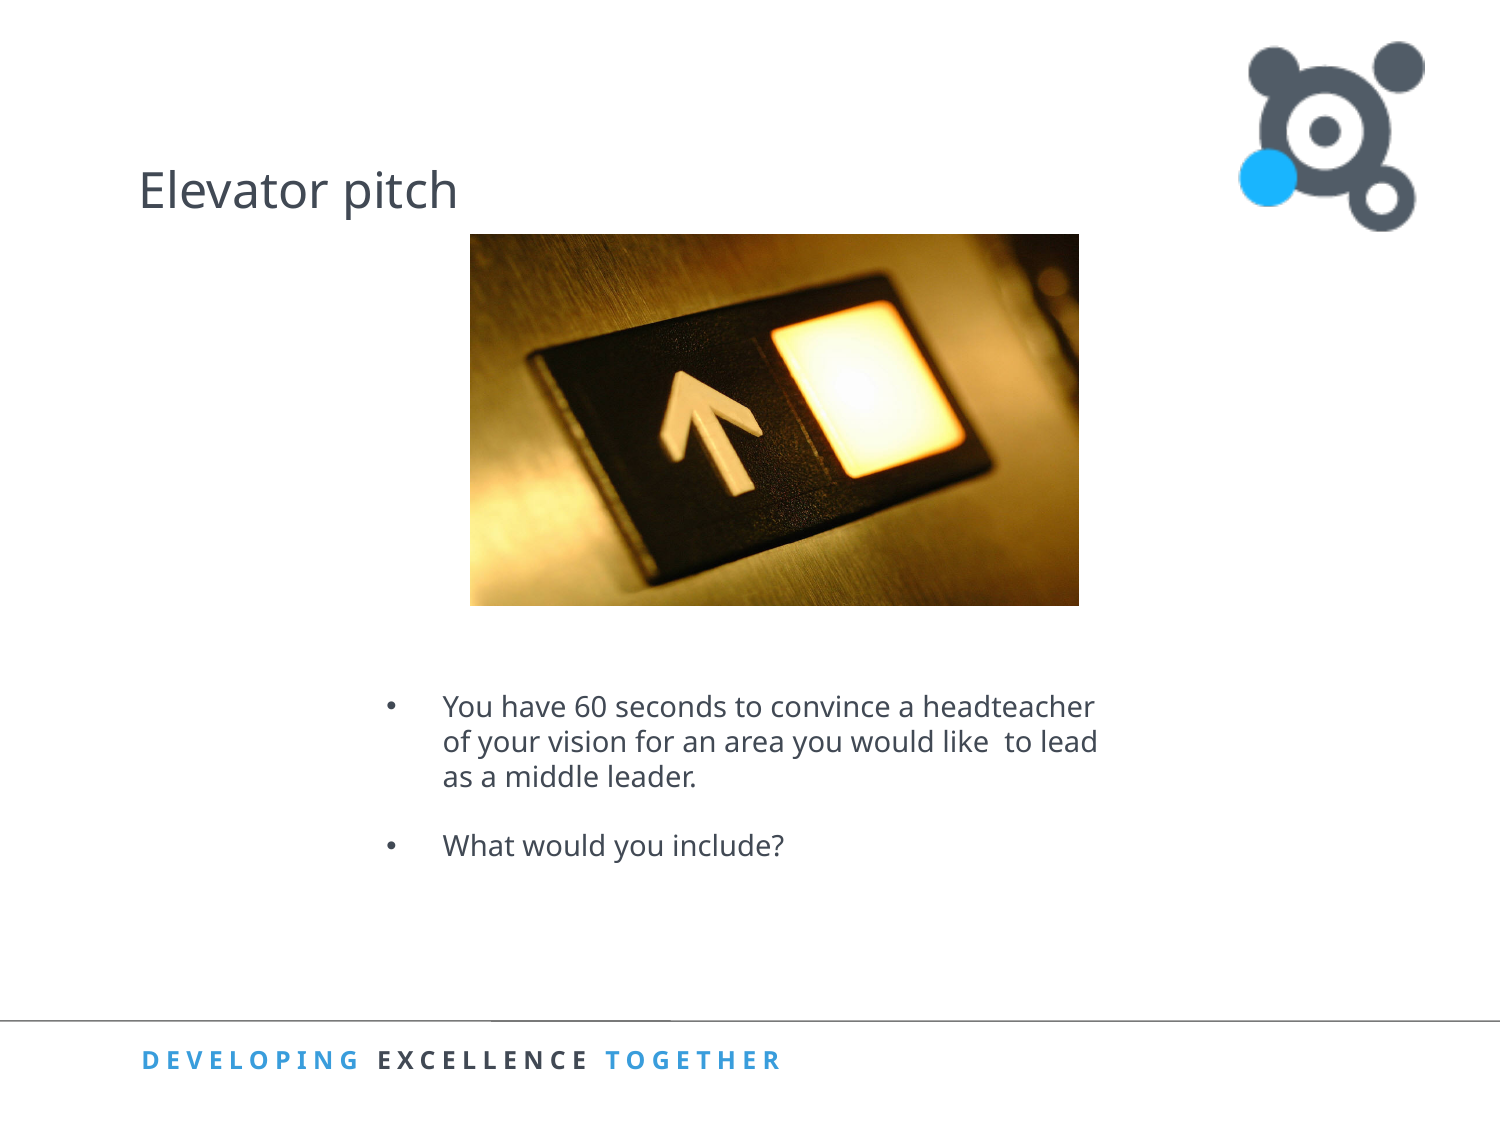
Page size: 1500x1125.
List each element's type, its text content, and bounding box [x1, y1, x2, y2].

text_box You have 60 seconds to convince a headteacher of your vision for an area you would like to lead as a middle leader. What would you include? [371, 680, 1122, 871]
title Elevator pitch [124, 141, 1140, 237]
picture [1237, 40, 1425, 234]
picture [470, 234, 1079, 606]
